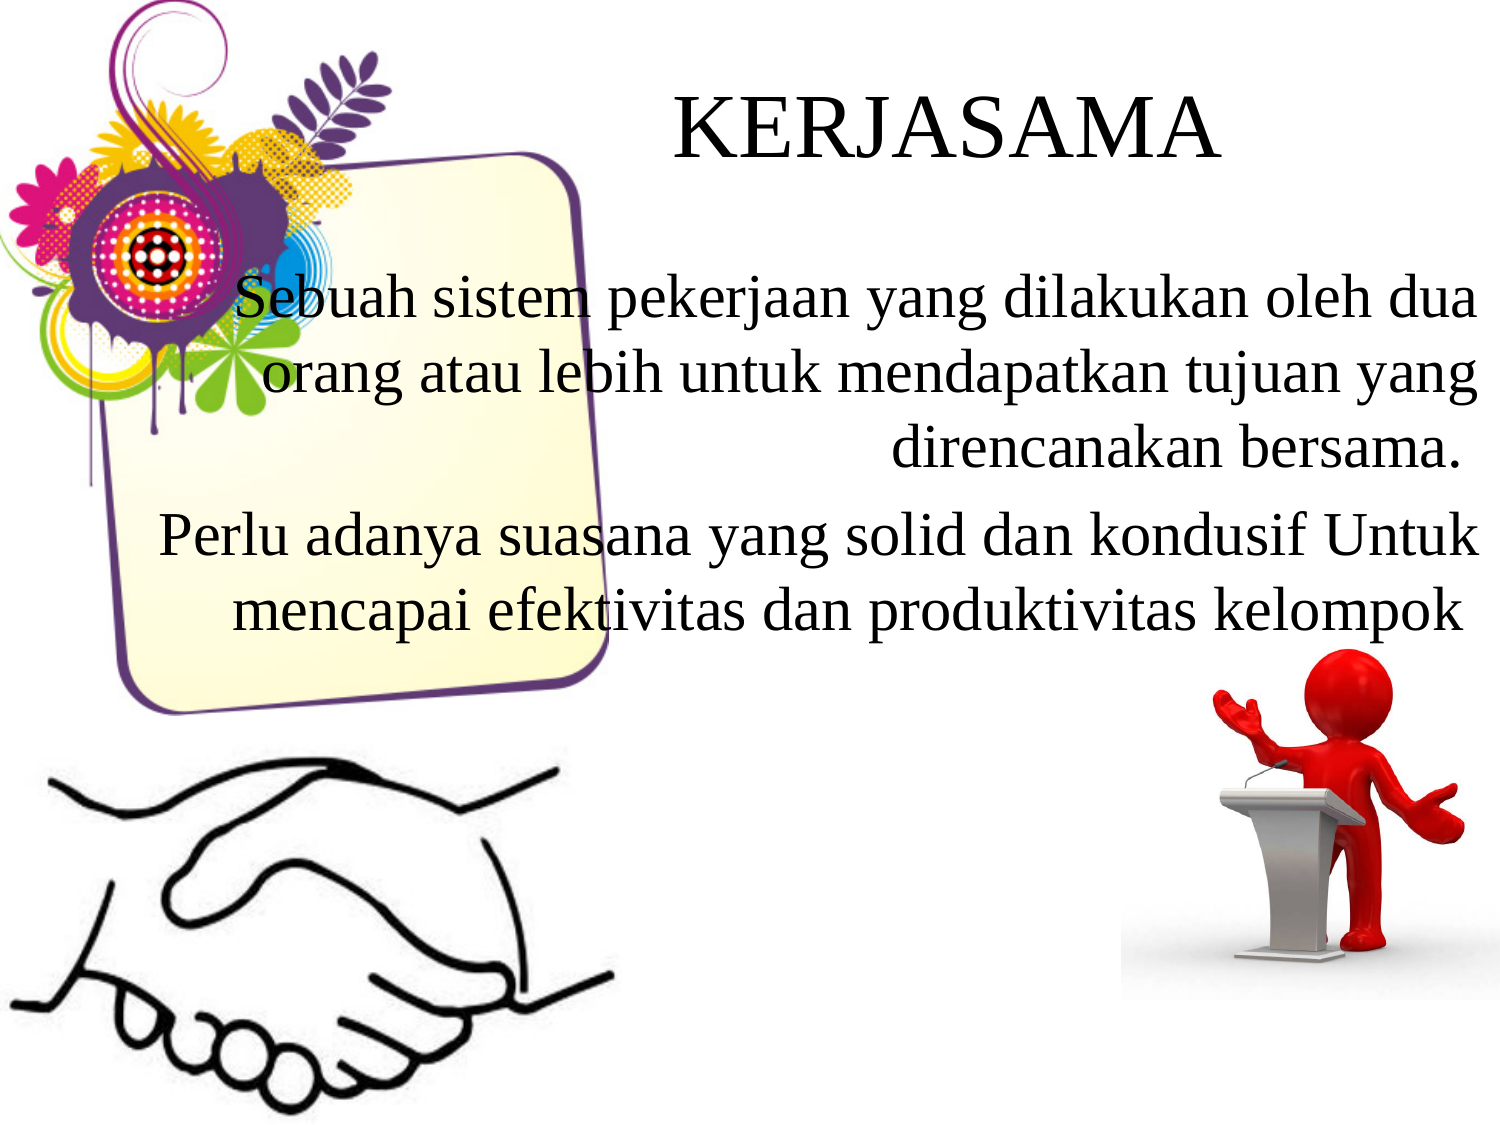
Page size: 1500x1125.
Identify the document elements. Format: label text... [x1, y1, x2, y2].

subtitle Sebuah sistem pekerjaan yang dilakukan oleh dua orang atau lebih untuk mendapatkan tujuan yang direncanakan bersama. Perlu adanya suasana yang solid dan kondusif Untuk mencapai efektivitas dan produktivitas kelompok [101, 248, 1495, 811]
picture [0, 0, 609, 717]
title KERJASAMA [611, 0, 1500, 242]
picture [1121, 621, 1500, 1000]
picture [0, 729, 623, 1125]
